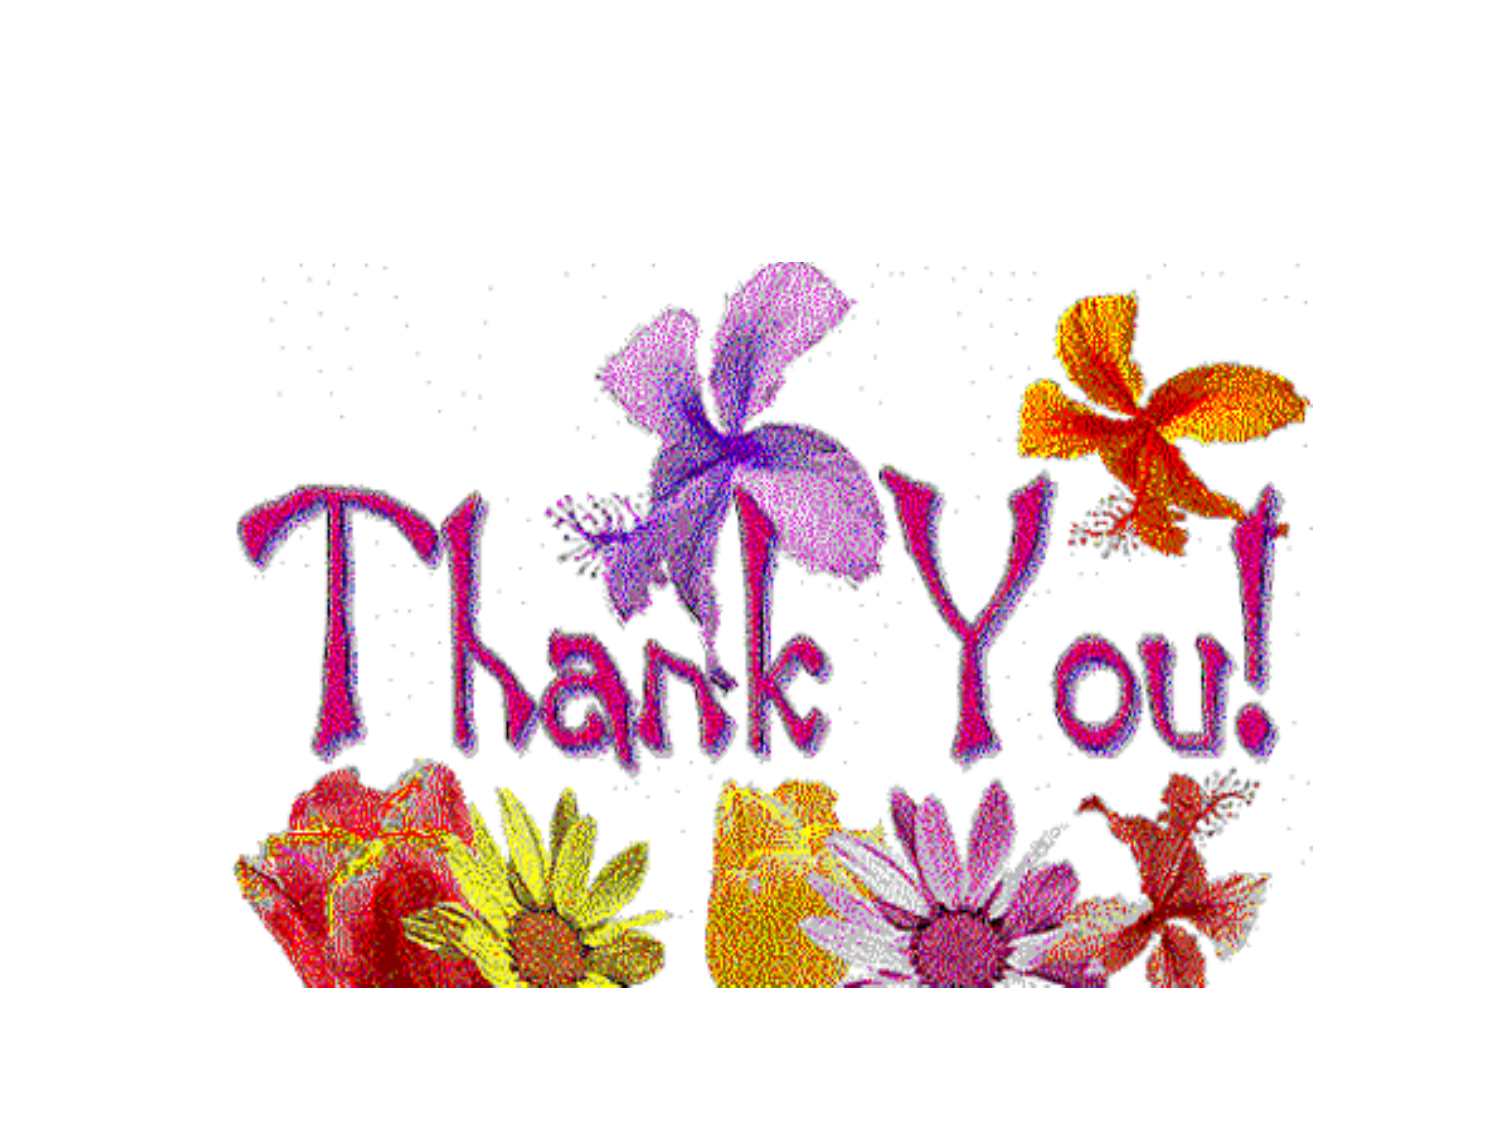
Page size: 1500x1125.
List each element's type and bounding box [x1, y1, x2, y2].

picture [224, 262, 1313, 988]
